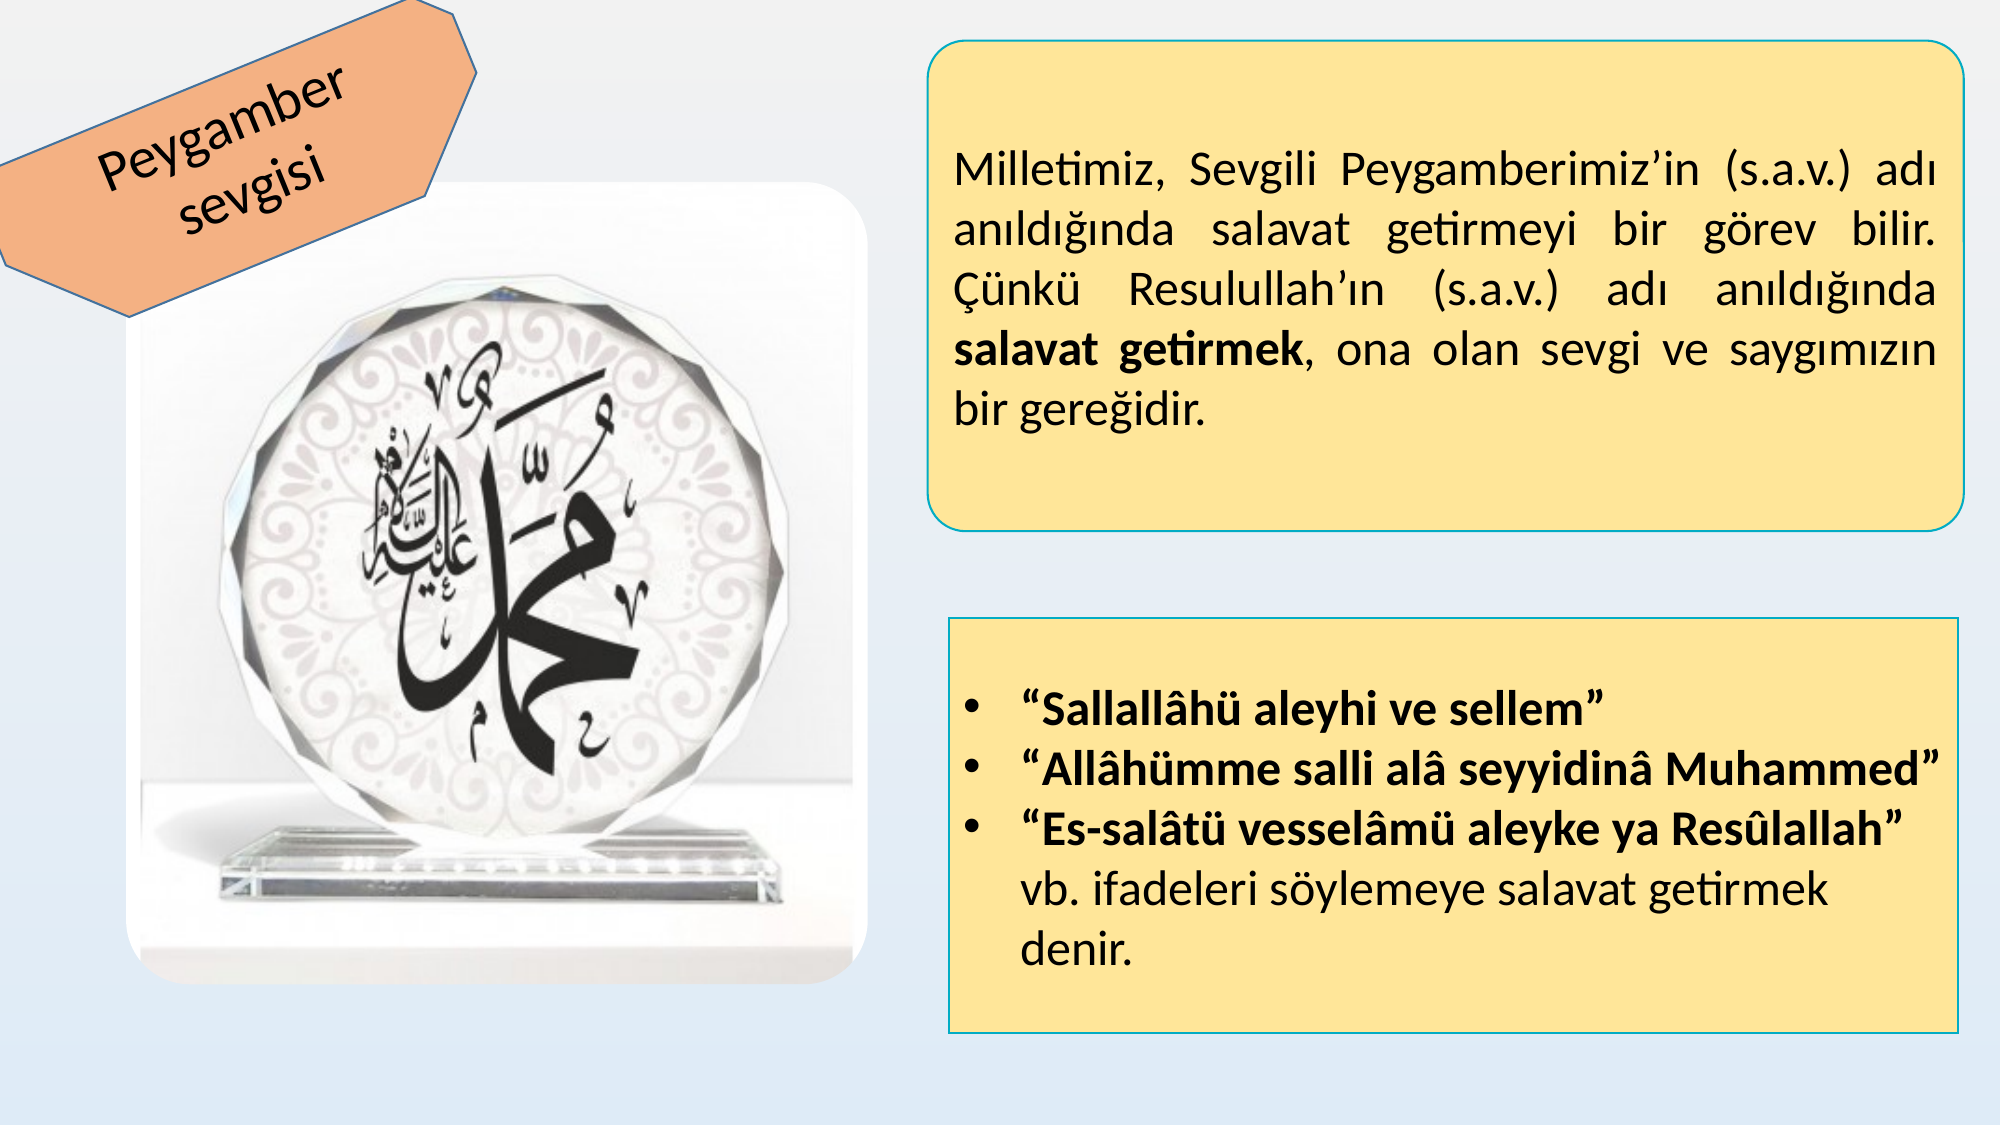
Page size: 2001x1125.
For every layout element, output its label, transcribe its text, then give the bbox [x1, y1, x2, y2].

text_box “Sallallâhü aleyhi ve sellem” “Allâhümme salli alâ seyyidinâ Muhammed” “Es-salâtü vesselâmü aleyke ya Resûlallah” vb. ifadeleri söylemeye salavat getirmek denir. [949, 617, 1959, 1034]
text_box Milletimiz, Sevgili Peygamberimiz’in (s.a.v.) adı anıldığında salavat getirmeyi bir görev bilir. Çünkü Resulullah’ın (s.a.v.) adı anıldığında salavat getirmek, ona olan sevgi ve saygımızın bir gereğidir. [927, 40, 1964, 532]
text_box Peygamber sevgisi [0, 0, 477, 316]
picture [126, 181, 868, 985]
